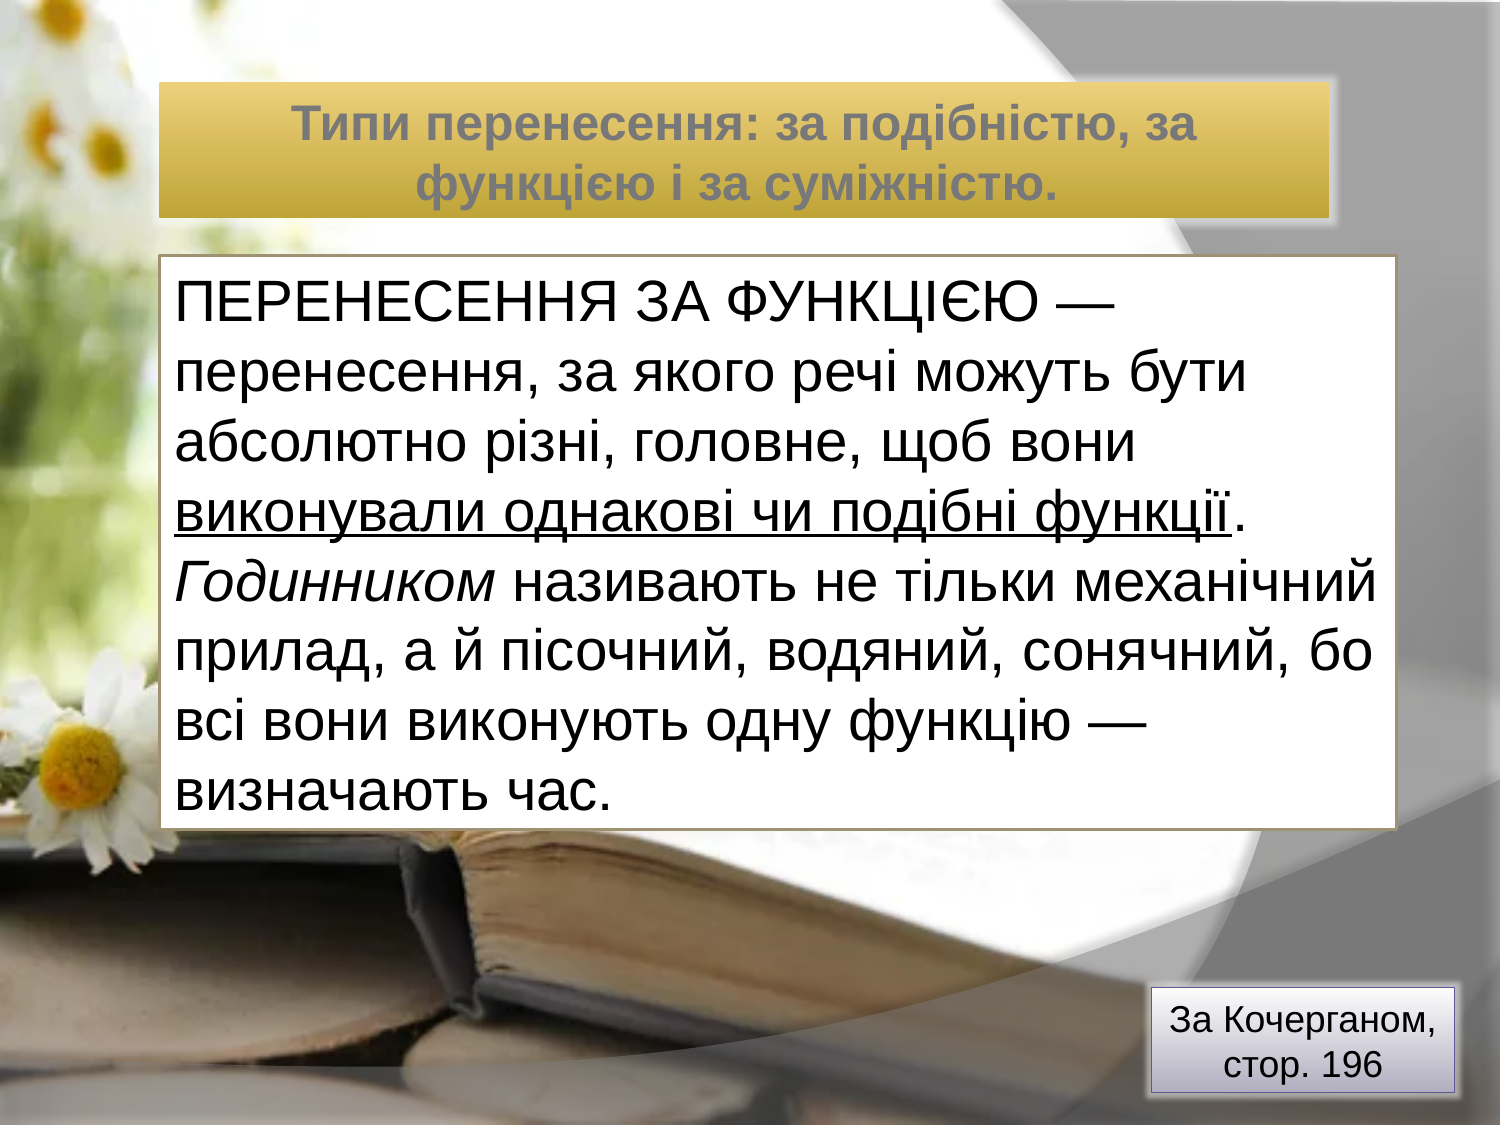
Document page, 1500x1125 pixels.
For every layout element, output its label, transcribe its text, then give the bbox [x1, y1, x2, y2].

text_box ПЕРЕНЕСЕННЯ ЗА ФУНКЦІЄЮ — перенесення, за якого речі можуть бути абсолютно різні, головне, щоб вони виконували однакові чи подібні функції. Годинником називають не тільки механічний прилад, а й пісочний, водяний, сонячний, бо всі вони виконують одну функцію — визначають час. [158, 254, 1398, 831]
picture [0, 0, 1261, 1066]
text_box За Кочерганом, стор. 196 [1151, 987, 1455, 1093]
text_box Типи перенесення: за подібністю, за функцією і за суміжністю. [159, 82, 1329, 218]
